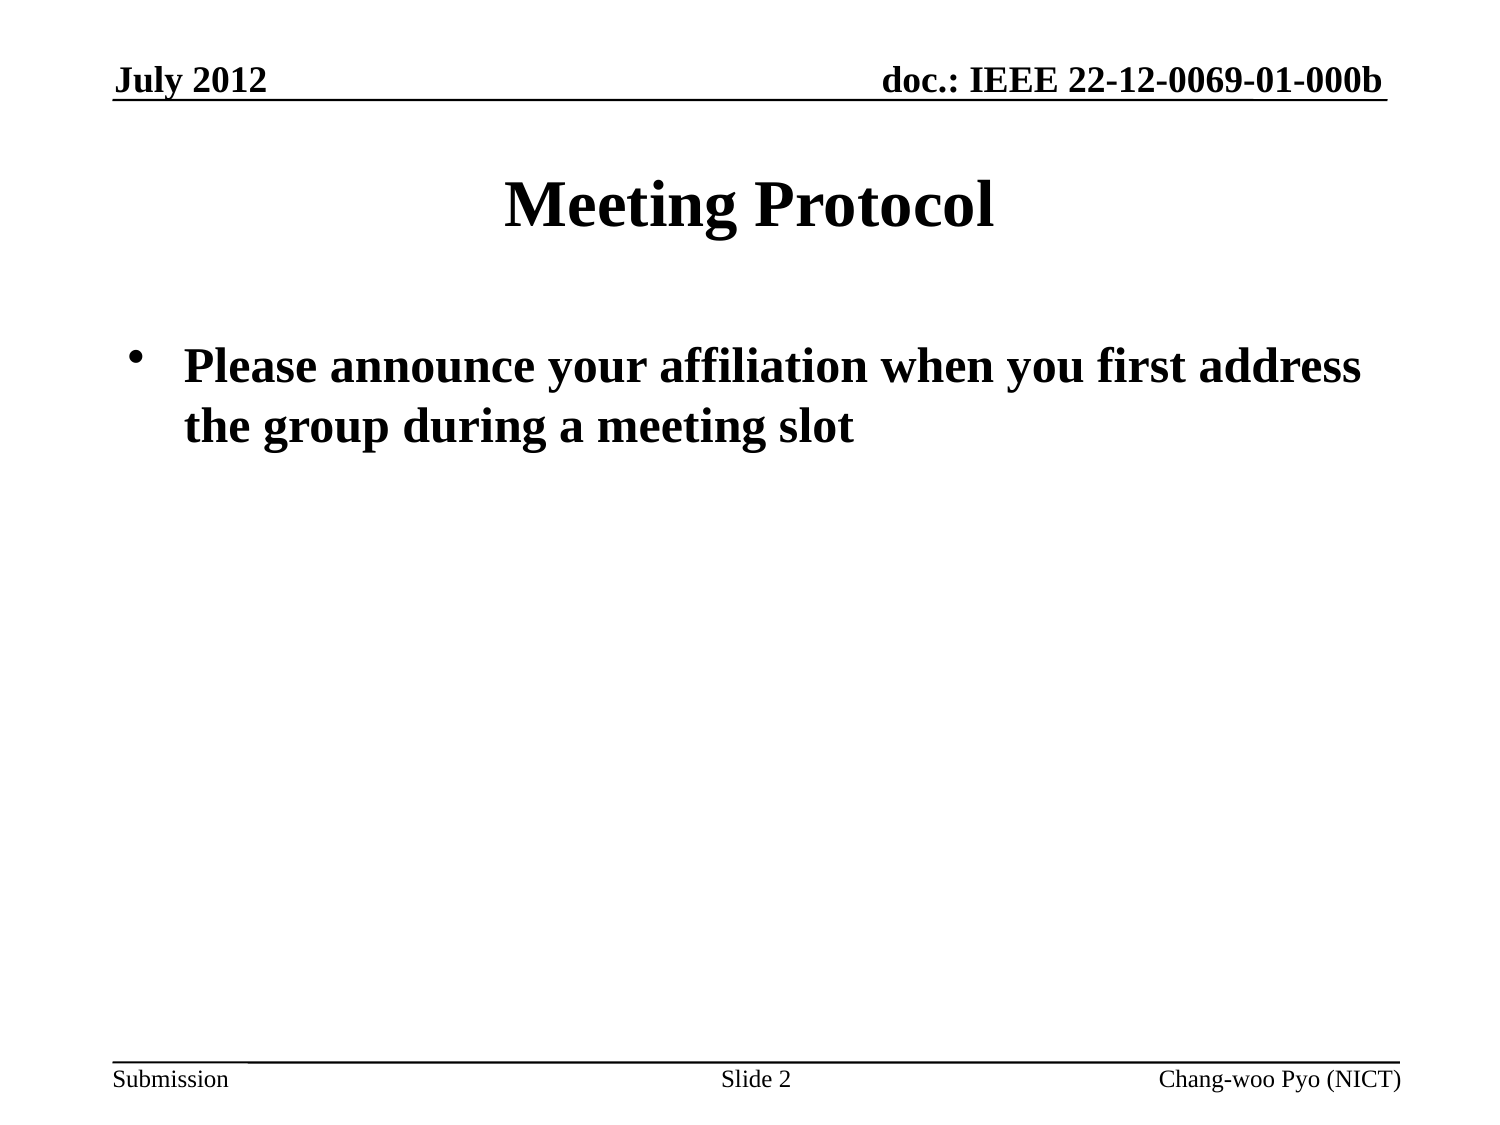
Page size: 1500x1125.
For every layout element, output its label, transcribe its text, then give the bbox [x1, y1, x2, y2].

slide_number Slide 2 [712, 1061, 800, 1093]
footer Chang-woo Pyo (NICT) [1155, 1061, 1402, 1093]
list Please announce your affiliation when you first address the group during a meeting slot [112, 324, 1388, 1000]
title Meeting Protocol [112, 112, 1388, 288]
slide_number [114, 54, 274, 101]
